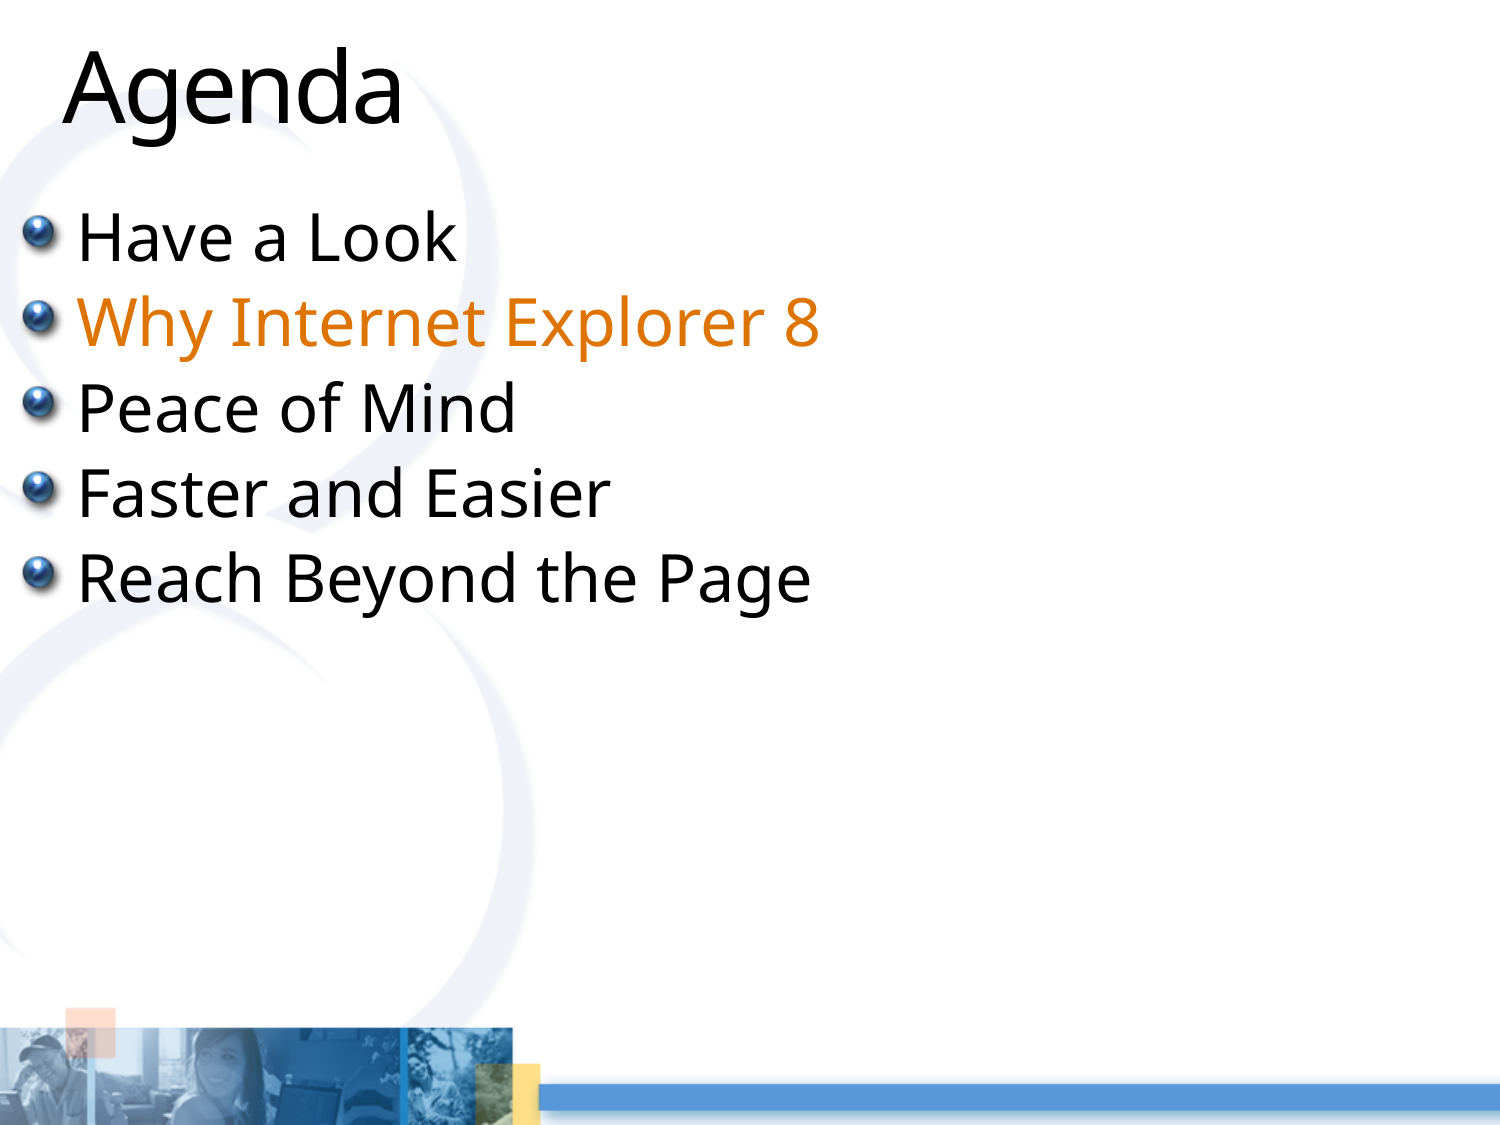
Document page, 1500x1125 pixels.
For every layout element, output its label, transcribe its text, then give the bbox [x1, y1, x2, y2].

list Have a Look Why Internet Explorer 8 Peace of Mind Faster and Easier Reach Beyond the Page [0, 203, 1412, 722]
picture [18, 468, 66, 516]
picture [18, 553, 66, 601]
picture [18, 297, 66, 345]
title Agenda [62, 37, 1438, 147]
picture [18, 212, 66, 260]
picture [0, 0, 1500, 1125]
picture [18, 383, 66, 430]
